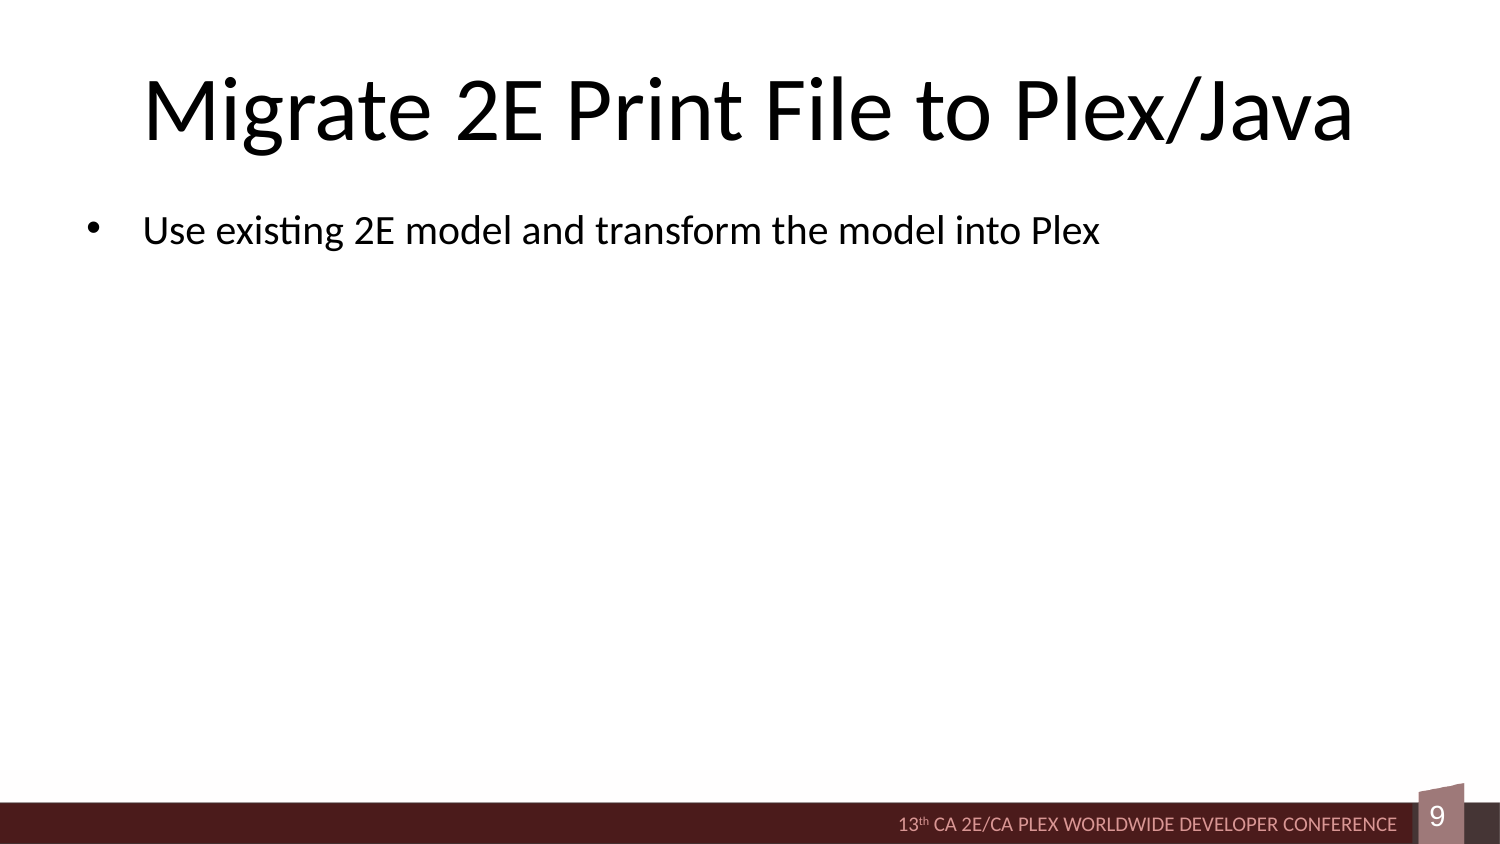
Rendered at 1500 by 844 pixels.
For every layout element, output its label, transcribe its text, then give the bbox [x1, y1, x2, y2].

title Migrate 2E Print File to Plex/Java [75, 33, 1425, 175]
list Use existing 2E model and transform the model into Plex [75, 196, 1425, 754]
